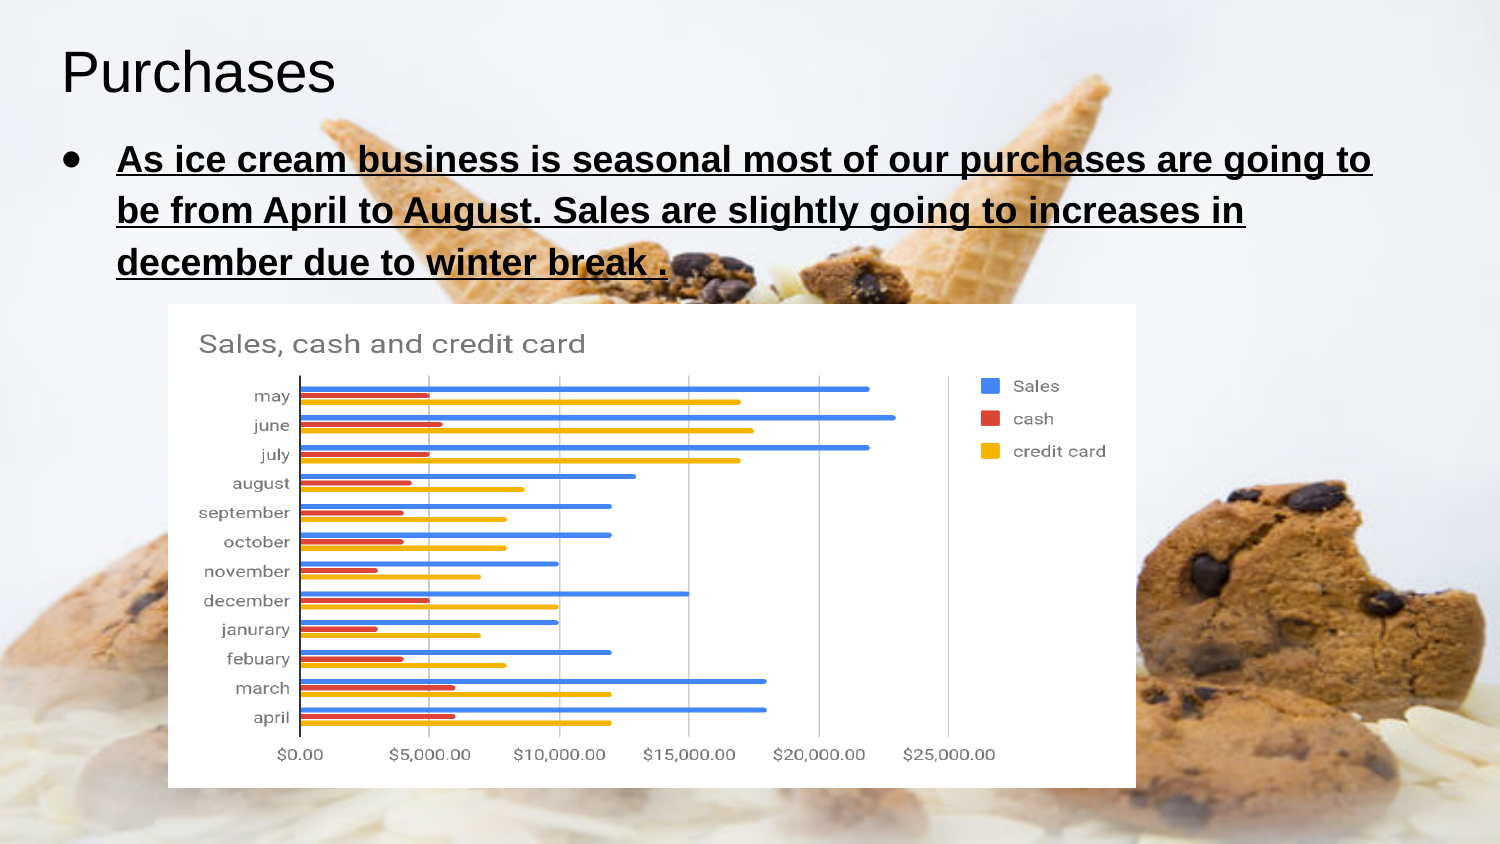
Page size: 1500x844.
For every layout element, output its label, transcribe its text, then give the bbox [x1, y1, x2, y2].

title Purchases [46, 19, 1445, 113]
picture [0, 0, 1500, 844]
list As ice cream business is seasonal most of our purchases are going to be from April to August. Sales are slightly going to increases in december due to winter break . [26, 113, 1424, 790]
